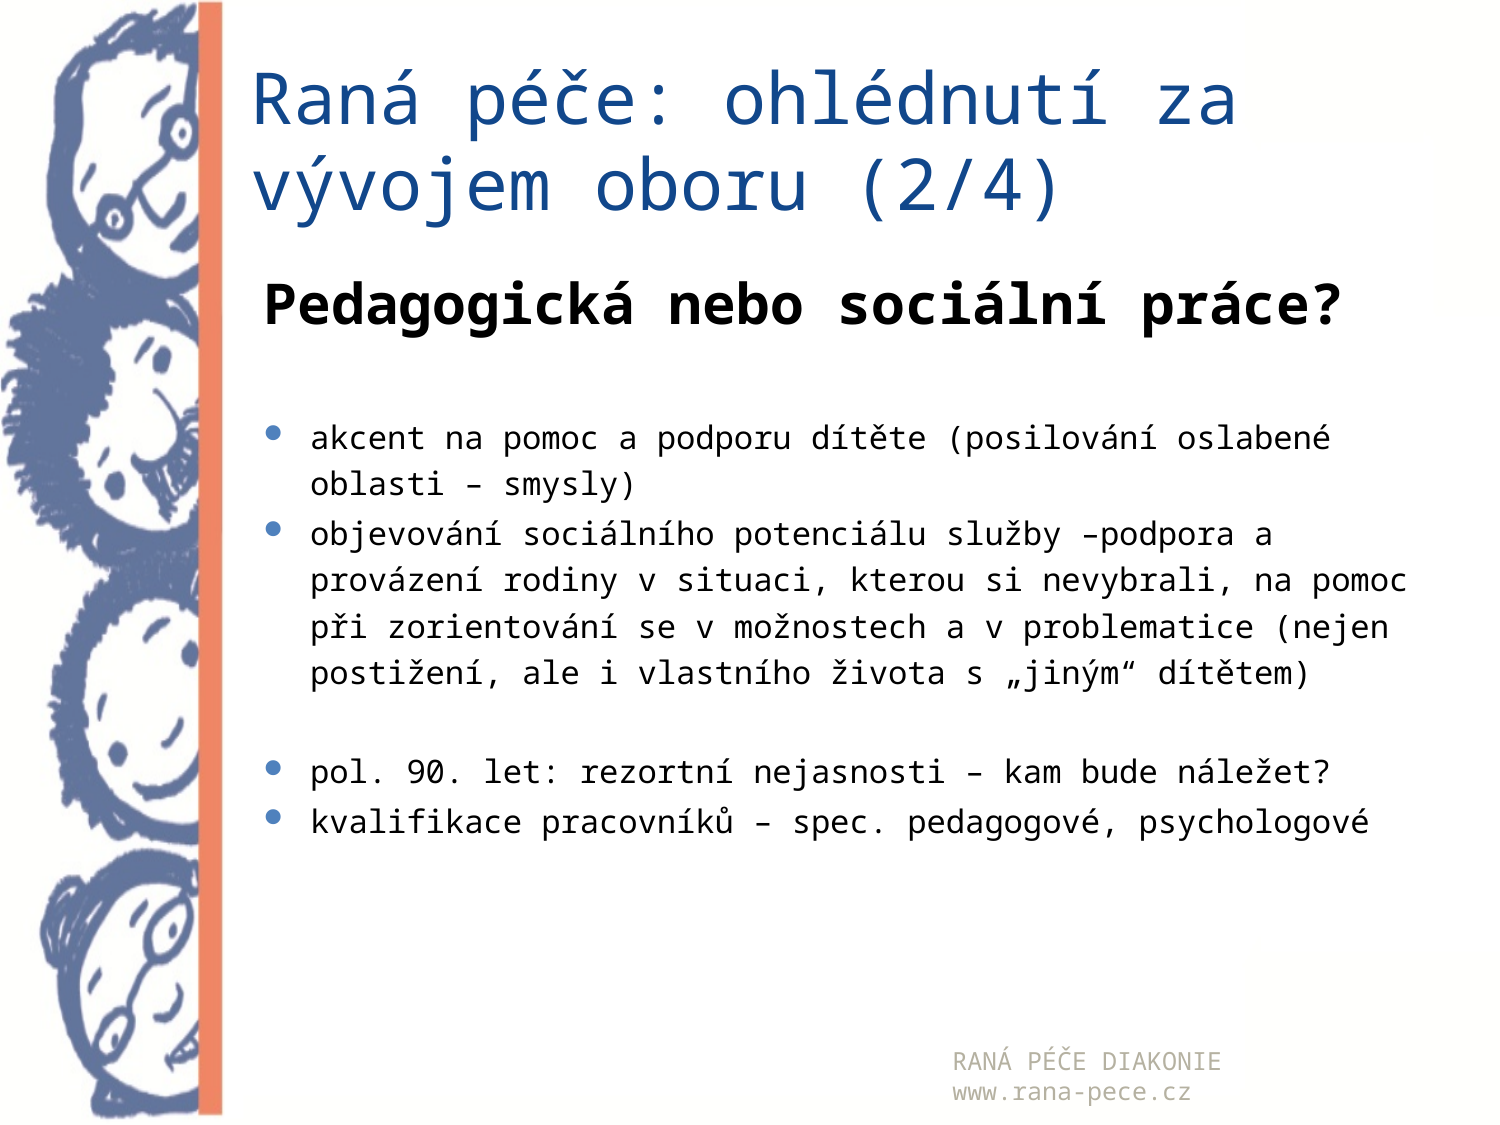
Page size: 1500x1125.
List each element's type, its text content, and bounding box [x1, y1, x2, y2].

list Pedagogická nebo sociální práce? akcent na pomoc a podporu dítěte (posilování oslabené oblasti – smysly) objevování sociálního potenciálu služby –podpora a provázení rodiny v situaci, kterou si nevybrali, na pomoc při zorientování se v možnostech a v problematice (nejen postižení, ale i vlastního života s „jiným“ dítětem) pol. 90. let: rezortní nejasnosti – kam bude náležet? kvalifikace pracovníků – spec. pedagogové, psychologové [235, 237, 1466, 1025]
title Raná péče: ohlédnutí za vývojem oboru (2/4) [235, 45, 1466, 233]
footer RANÁ PÉČE DIAKONIE www.rana-pece.cz [937, 1034, 1413, 1113]
